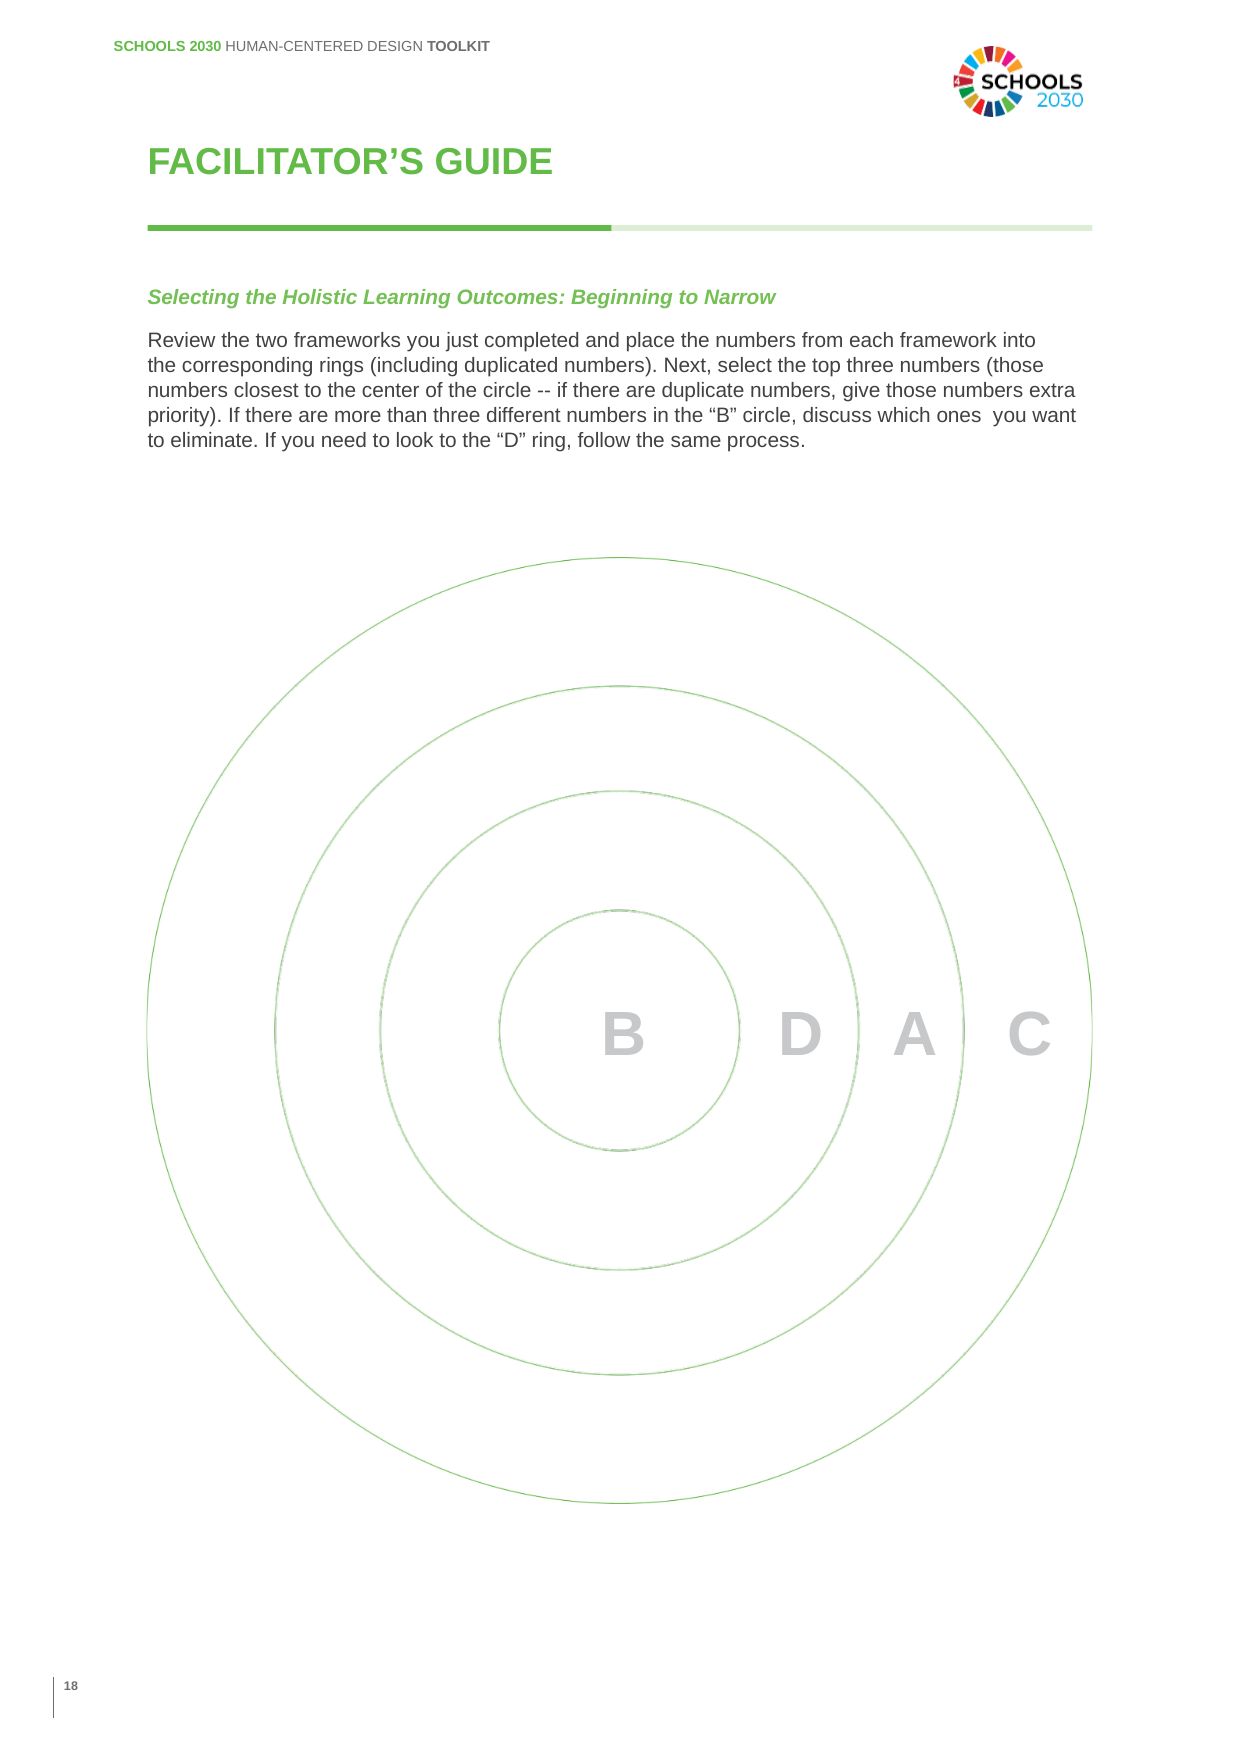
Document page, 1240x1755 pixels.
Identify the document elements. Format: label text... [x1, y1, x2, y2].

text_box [147, 224, 1093, 232]
slide_number 18 [57, 1678, 86, 1755]
text_box D A C [775, 990, 1054, 1068]
text_box SCHOOLS 2030 HUMAN-CENTERED DESIGN TOOLKIT [111, 34, 547, 54]
text_box B [599, 990, 640, 1068]
text_box FACILITATOR’S GUIDE [145, 135, 610, 183]
text_box Selecting the Holistic Learning Outcomes: Beginning to Narrow Review the two frameworks you just completed and place the numbers from each framework into the corresponding rings (including duplicated numbers). Next, select the top three numbers (those numbers closest to the center of the circle -- if there are duplicate numbers, give those numbers extra priority). If there are more than three different numbers in the “B” circle, discuss which ones you want to eliminate. If you need to look to the “D” ring, follow the same process. [145, 281, 1088, 452]
text_box [146, 557, 1093, 1504]
text_box [953, 46, 1083, 117]
